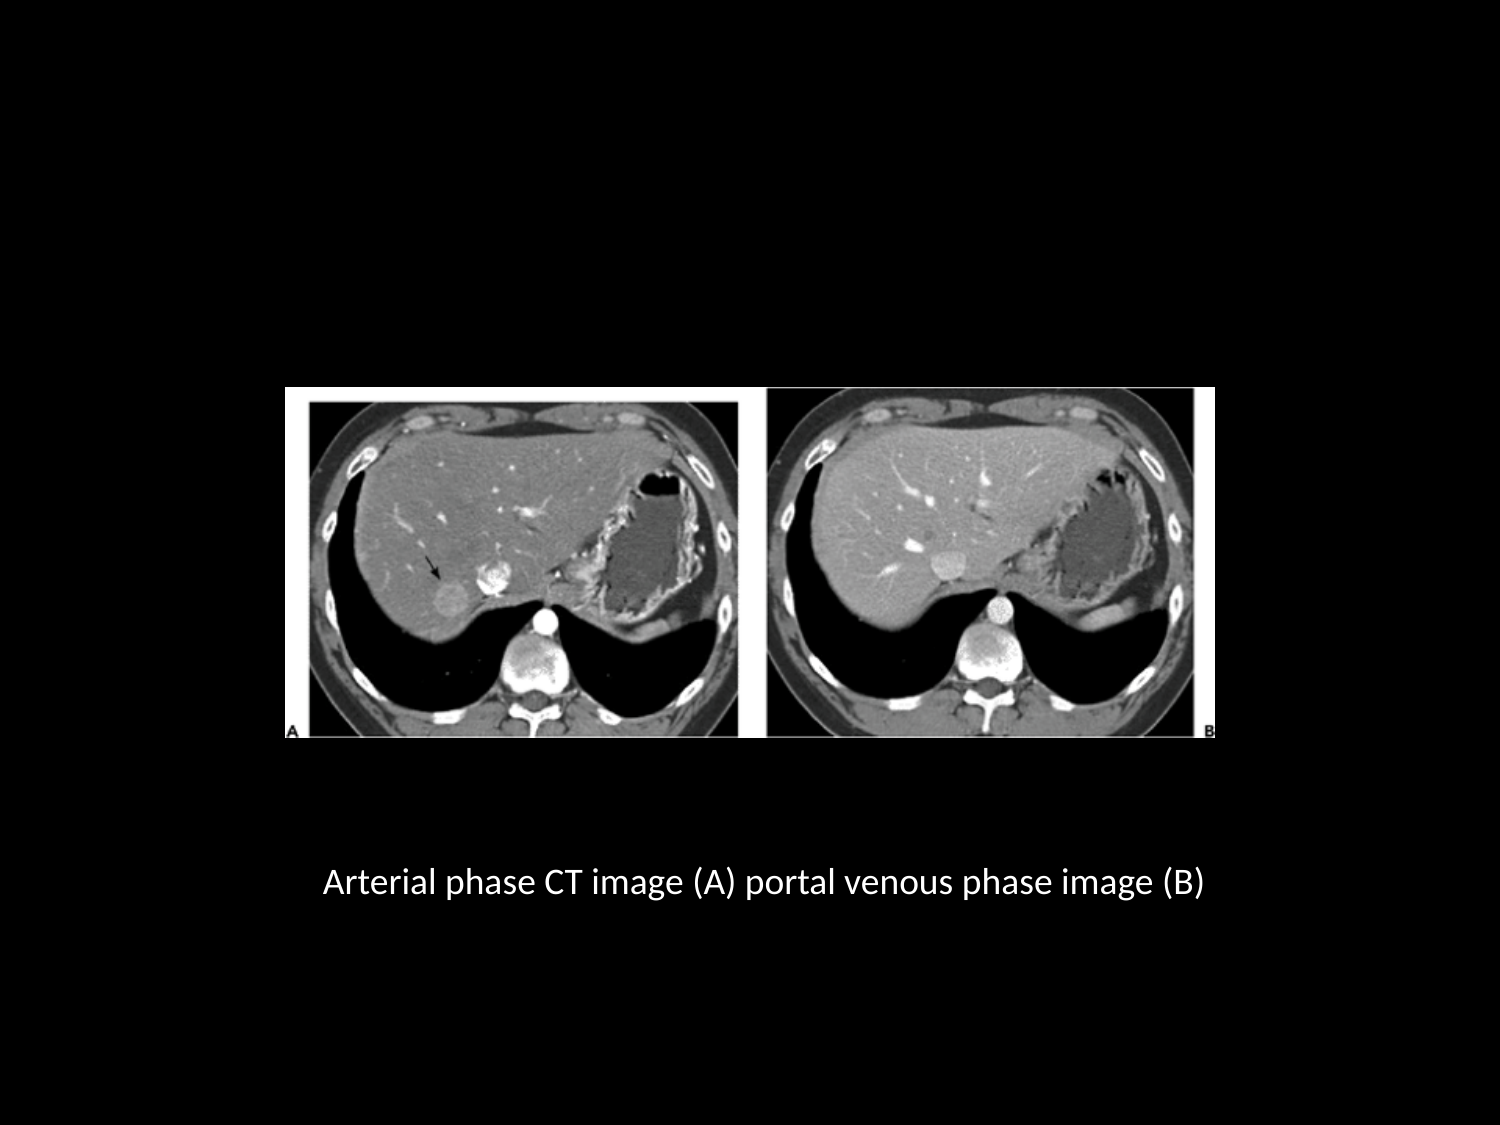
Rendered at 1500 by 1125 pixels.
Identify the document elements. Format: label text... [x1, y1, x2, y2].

text_box Arterial phase CT image (A) portal venous phase image (B) [124, 849, 1413, 910]
picture [284, 387, 1216, 738]
